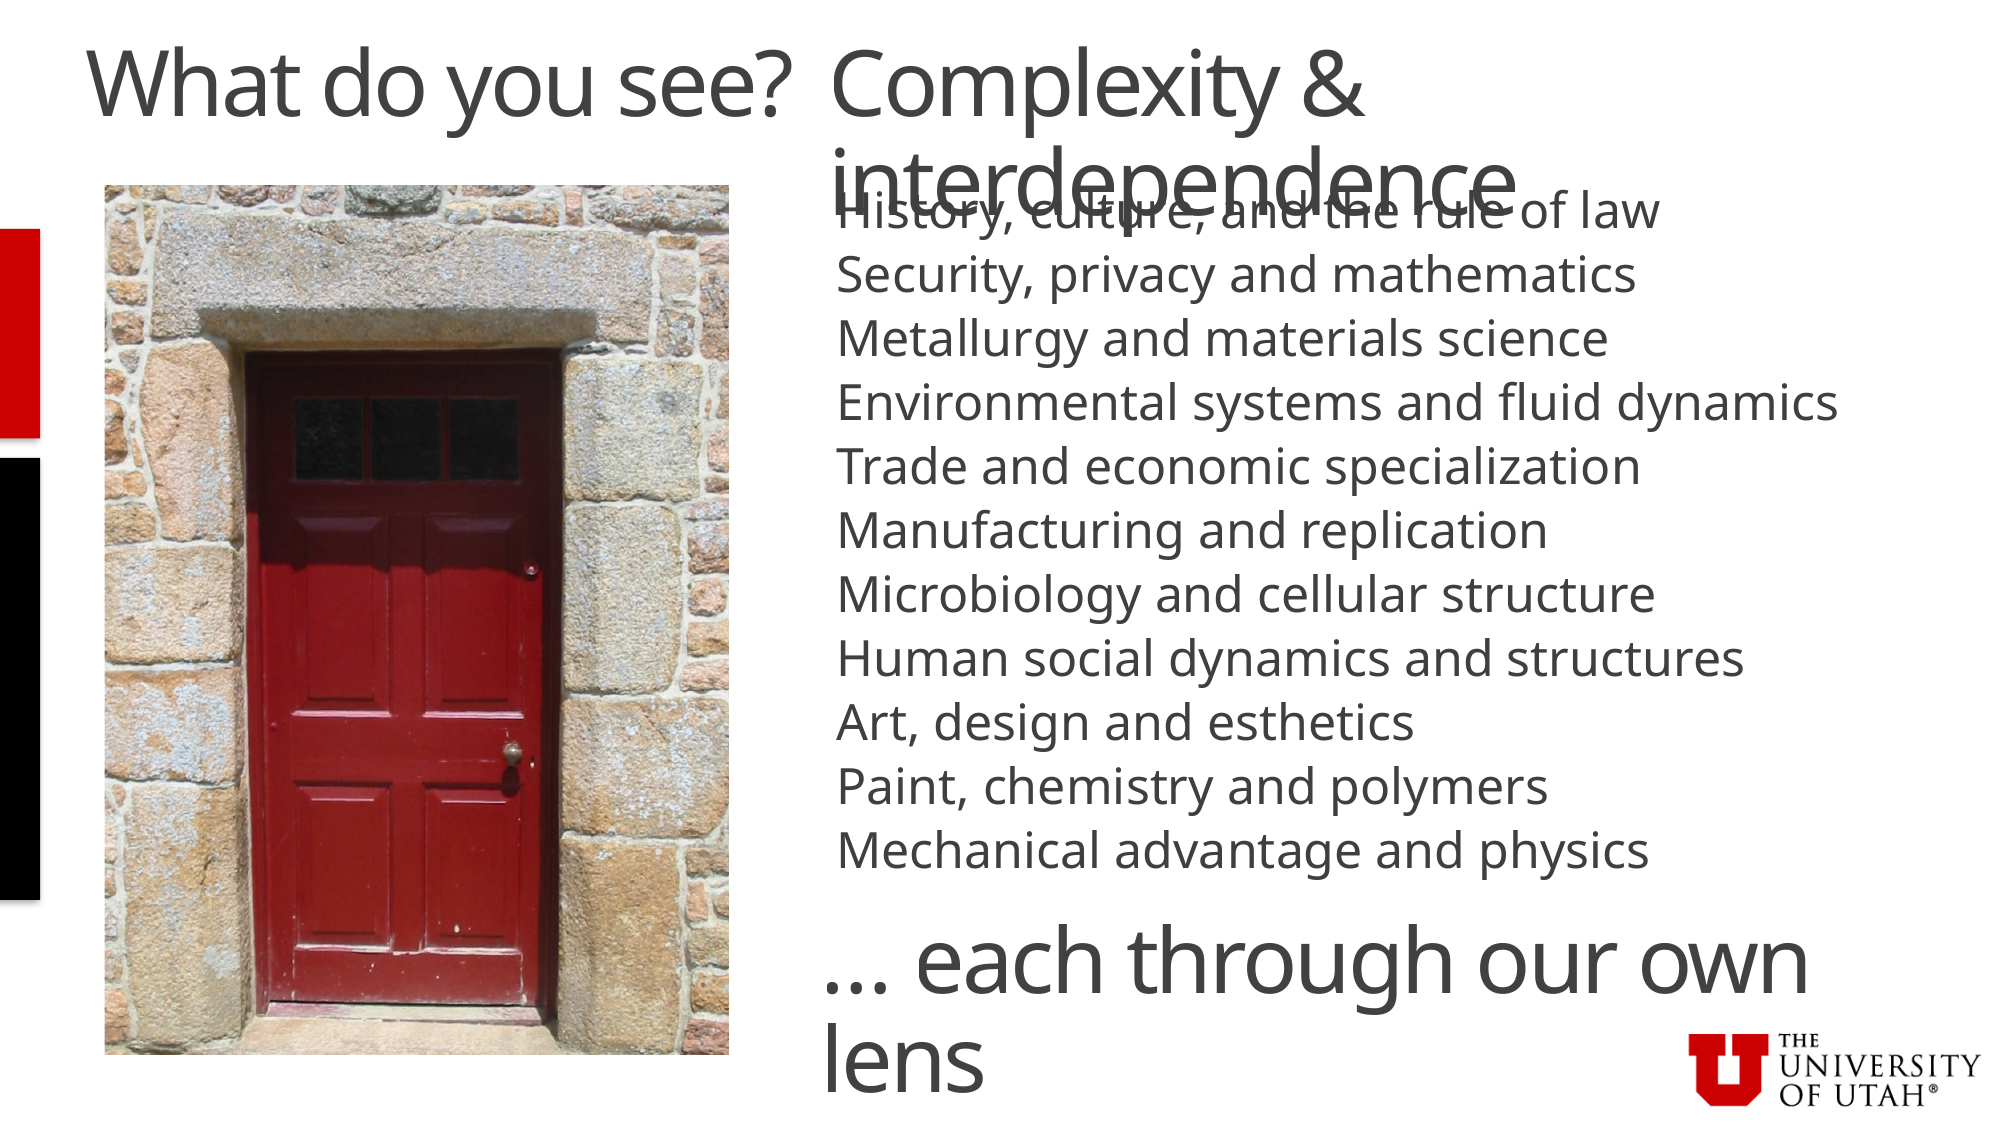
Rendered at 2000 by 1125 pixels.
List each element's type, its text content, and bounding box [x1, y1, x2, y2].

text_box Complexity & interdependence [828, 37, 1981, 235]
picture [1683, 1026, 1988, 1120]
title What do you see? [85, 37, 828, 140]
list History, culture, and the rule of law Security, privacy and mathematics Metallurgy and materials science Environmental systems and fluid dynamics Trade and economic specialization Manufacturing and replication Microbiology and cellular structure Human social dynamics and structures Art, design and esthetics Paint, chemistry and polymers Mechanical advantage and physics [836, 235, 1973, 914]
picture [104, 185, 730, 1056]
text_box … each through our own lens [820, 914, 1973, 1113]
